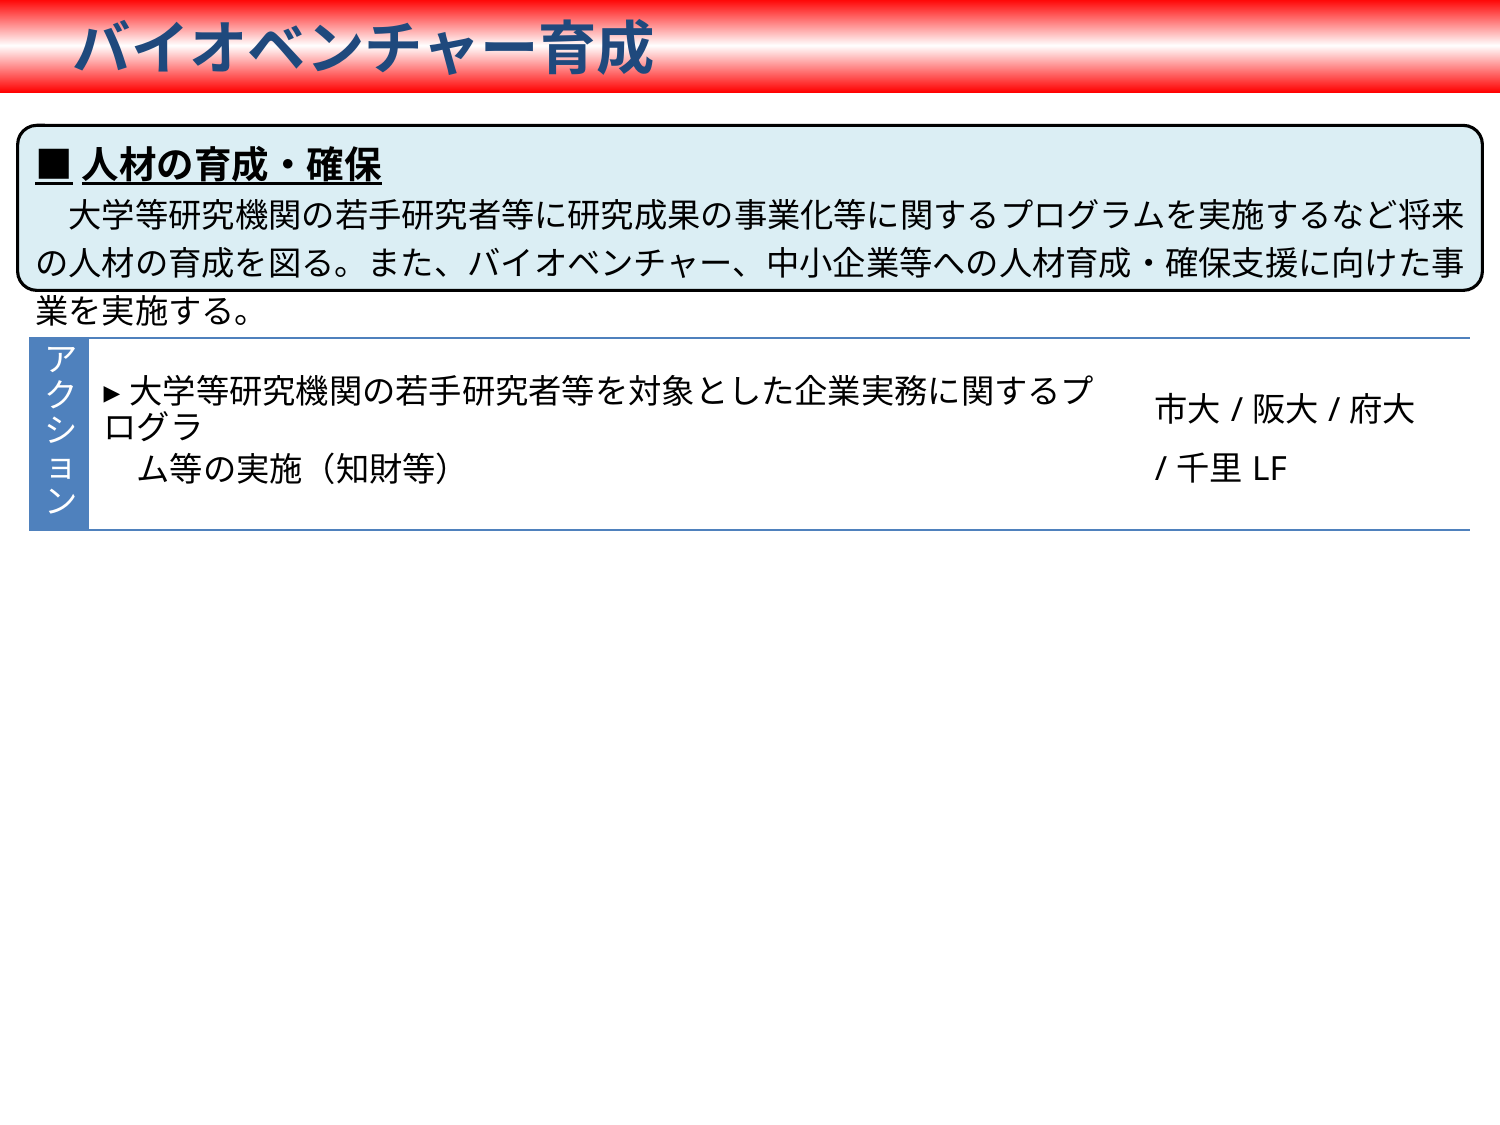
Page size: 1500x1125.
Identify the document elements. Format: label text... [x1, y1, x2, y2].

table_header ▸大学等研究機関の若手研究者等を対象とした企業実務に関するプログラ ム等の実施（知財等） [89, 339, 1140, 529]
text_box ■人材の育成・確保 大学等研究機関の若手研究者等に研究成果の事業化等に関するプログラムを実施するなど将来の人材の育成を図る。また、バイオベンチャー、中小企業等への人材育成・確保支援に向けた事業を実施する。 [17, 125, 1483, 291]
text_box バイオベンチャー育成 [0, 0, 1500, 93]
table_header アクション [29, 339, 89, 529]
table_header 市大/阪大/府大 /千里LF [1140, 339, 1470, 529]
